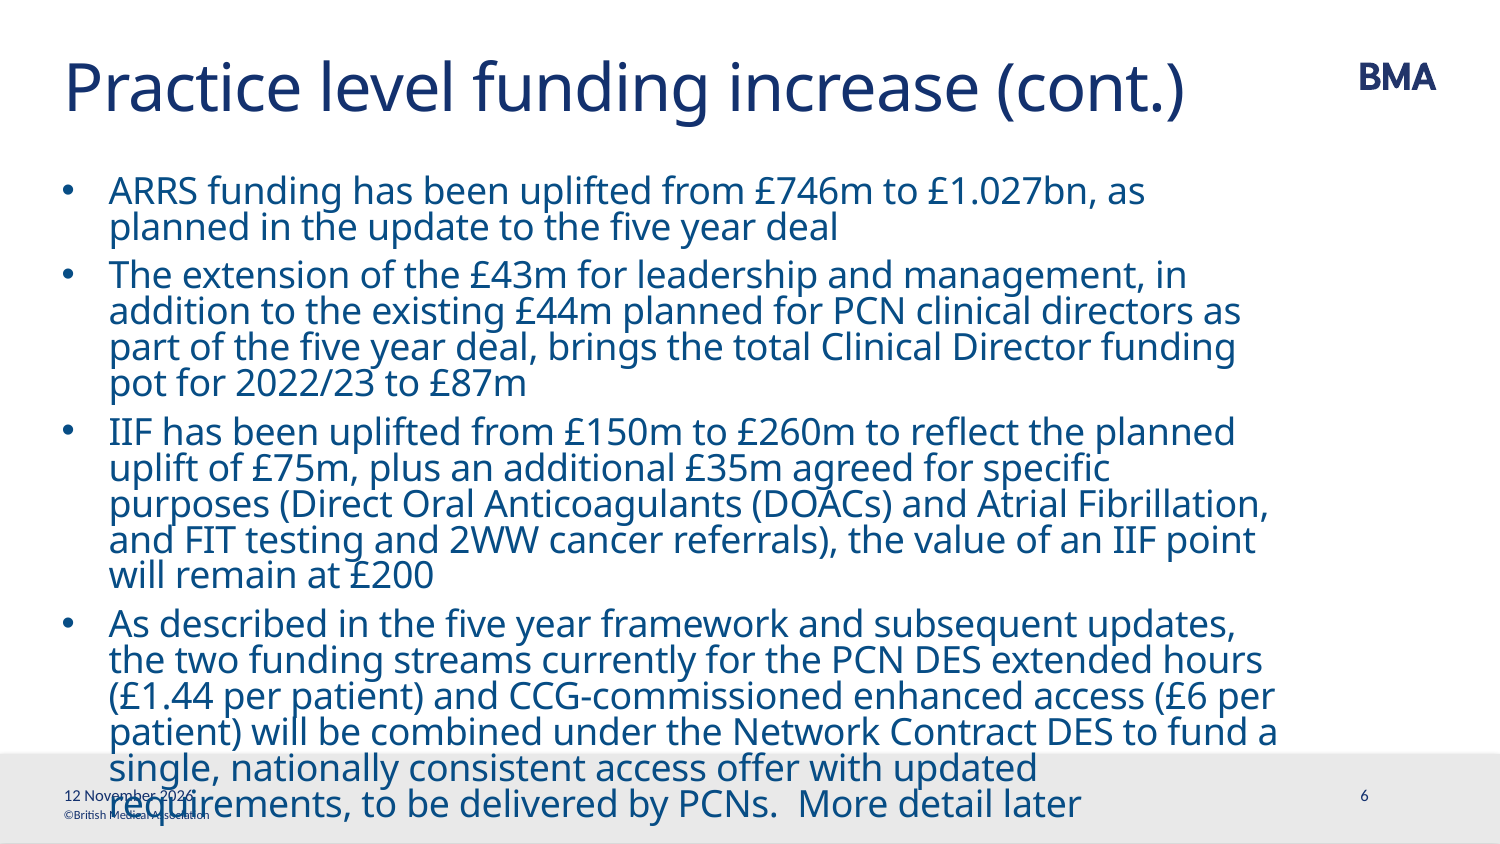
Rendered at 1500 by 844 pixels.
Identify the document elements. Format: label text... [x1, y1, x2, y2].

slide_number 6 [1360, 784, 1403, 805]
list ARRS funding has been uplifted from £746m to £1.027bn, as planned in the update to the five year deal The extension of the £43m for leadership and management, in addition to the existing £44m planned for PCN clinical directors as part of the five year deal, brings the total Clinical Director funding pot for 2022/23 to £87m IIF has been uplifted from £150m to £260m to reflect the planned uplift of £75m, plus an additional £35m agreed for specific purposes (Direct Oral Anticoagulants (DOACs) and Atrial Fibrillation, and FIT testing and 2WW cancer referrals), the value of an IIF point will remain at £200 As described in the five year framework and subsequent updates, the two funding streams currently for the PCN DES extended hours (£1.44 per patient) and CCG-commissioned enhanced access (£6 per patient) will be combined under the Network Contract DES to fund a single, nationally consistent access offer with updated requirements, to be delivered by PCNs. More detail later [61, 175, 1280, 709]
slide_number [63, 784, 539, 805]
title Practice level funding increase (cont.) [63, 53, 1224, 135]
